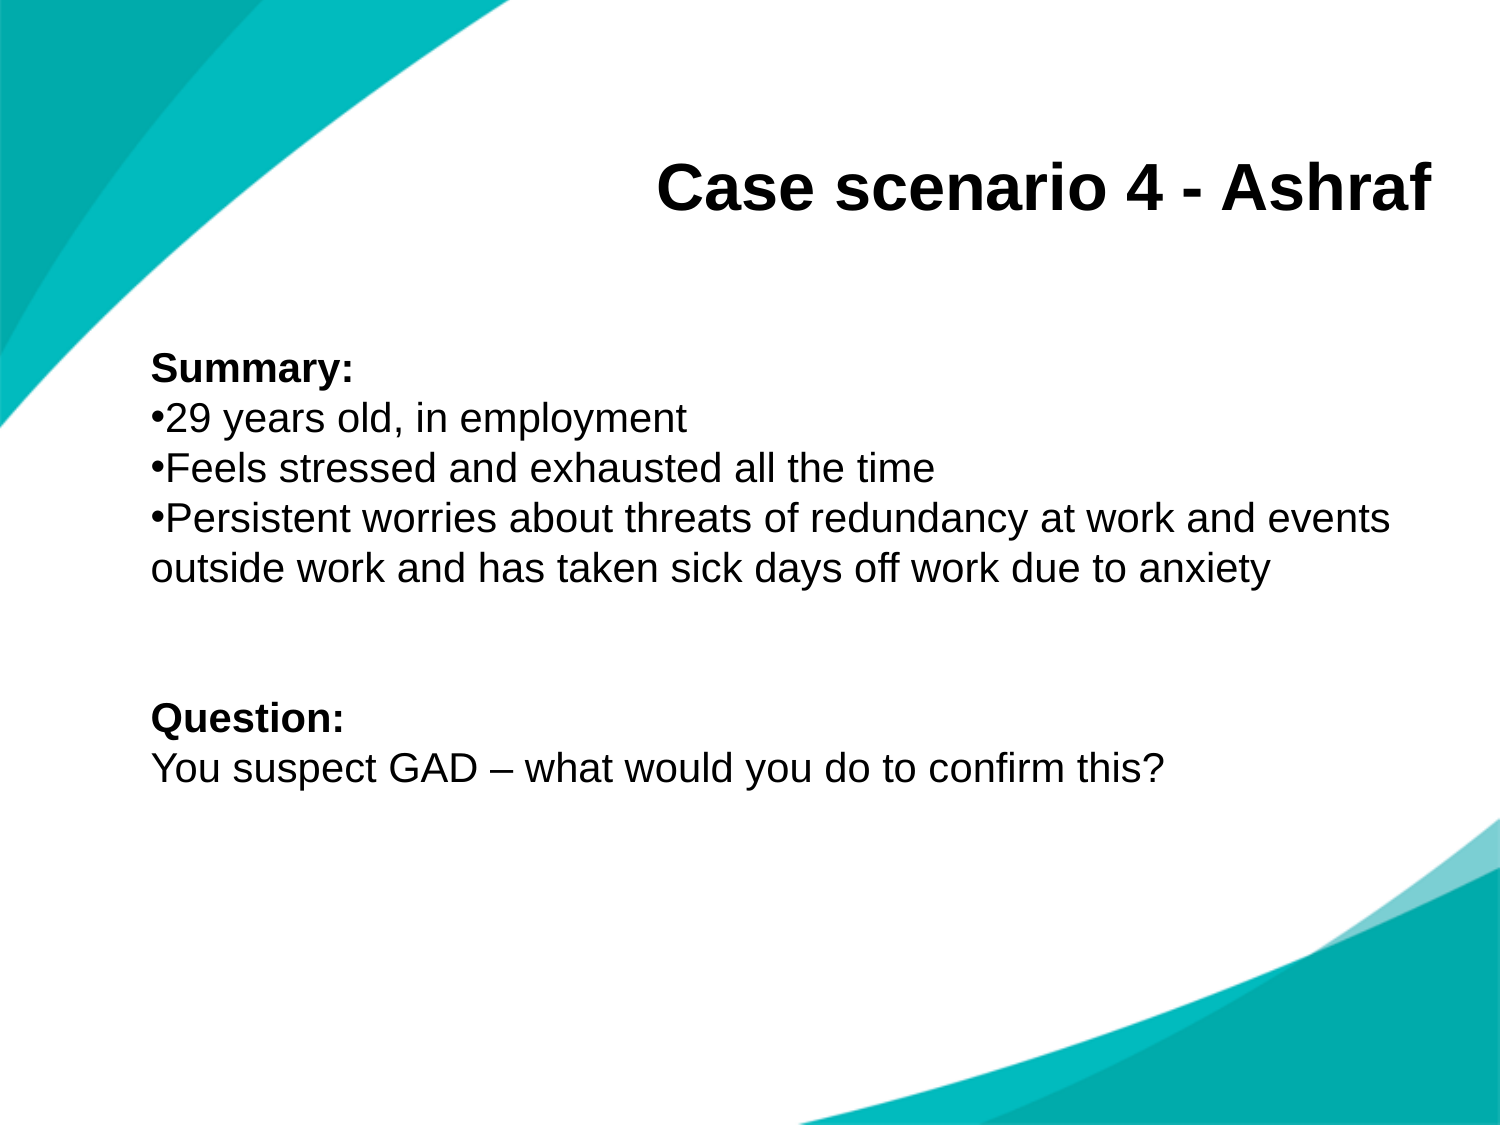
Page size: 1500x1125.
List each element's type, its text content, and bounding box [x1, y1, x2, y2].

title Case scenario 4 - Ashraf [265, 78, 1447, 290]
picture [0, 0, 1500, 1125]
list Summary: 29 years old, in employment Feels stressed and exhausted all the time Persistent worries about threats of redundancy at work and events outside work and has taken sick days off work due to anxiety Question: You suspect GAD – what would you do to confirm this? [100, 333, 1447, 1125]
